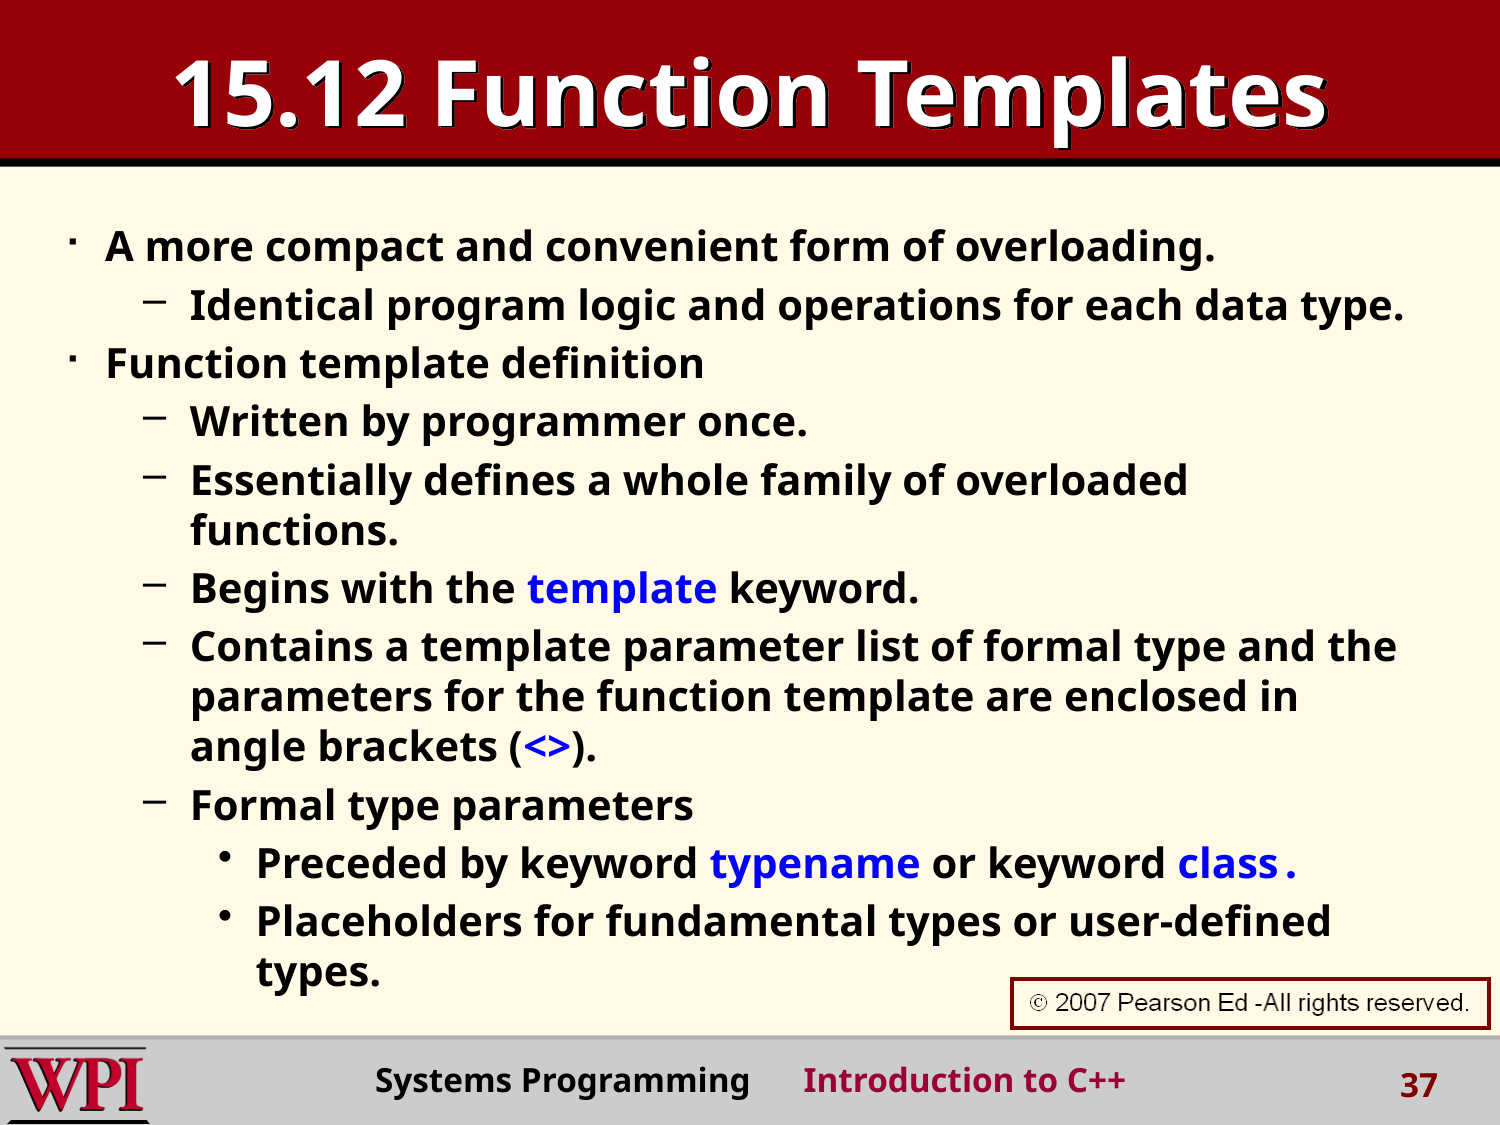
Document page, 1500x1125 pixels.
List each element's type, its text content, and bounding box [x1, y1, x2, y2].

picture [0, 0, 1500, 158]
footer Systems Programming Introduction to C++ [359, 1051, 1200, 1118]
picture [0, 167, 1500, 1035]
list A more compact and convenient form of overloading. Identical program logic and operations for each data type. Function template definition Written by programmer once. Essentially defines a whole family of overloaded functions. Begins with the template keyword. Contains a template parameter list of formal type and the parameters for the function template are enclosed in angle brackets (<>). Formal type parameters Preceded by keyword typename or keyword class. Placeholders for fundamental types or user-defined types. [52, 212, 1426, 1001]
picture [0, 1040, 1500, 1125]
title 15.12 Function Templates [29, 18, 1471, 150]
slide_number 37 [1344, 1056, 1495, 1095]
